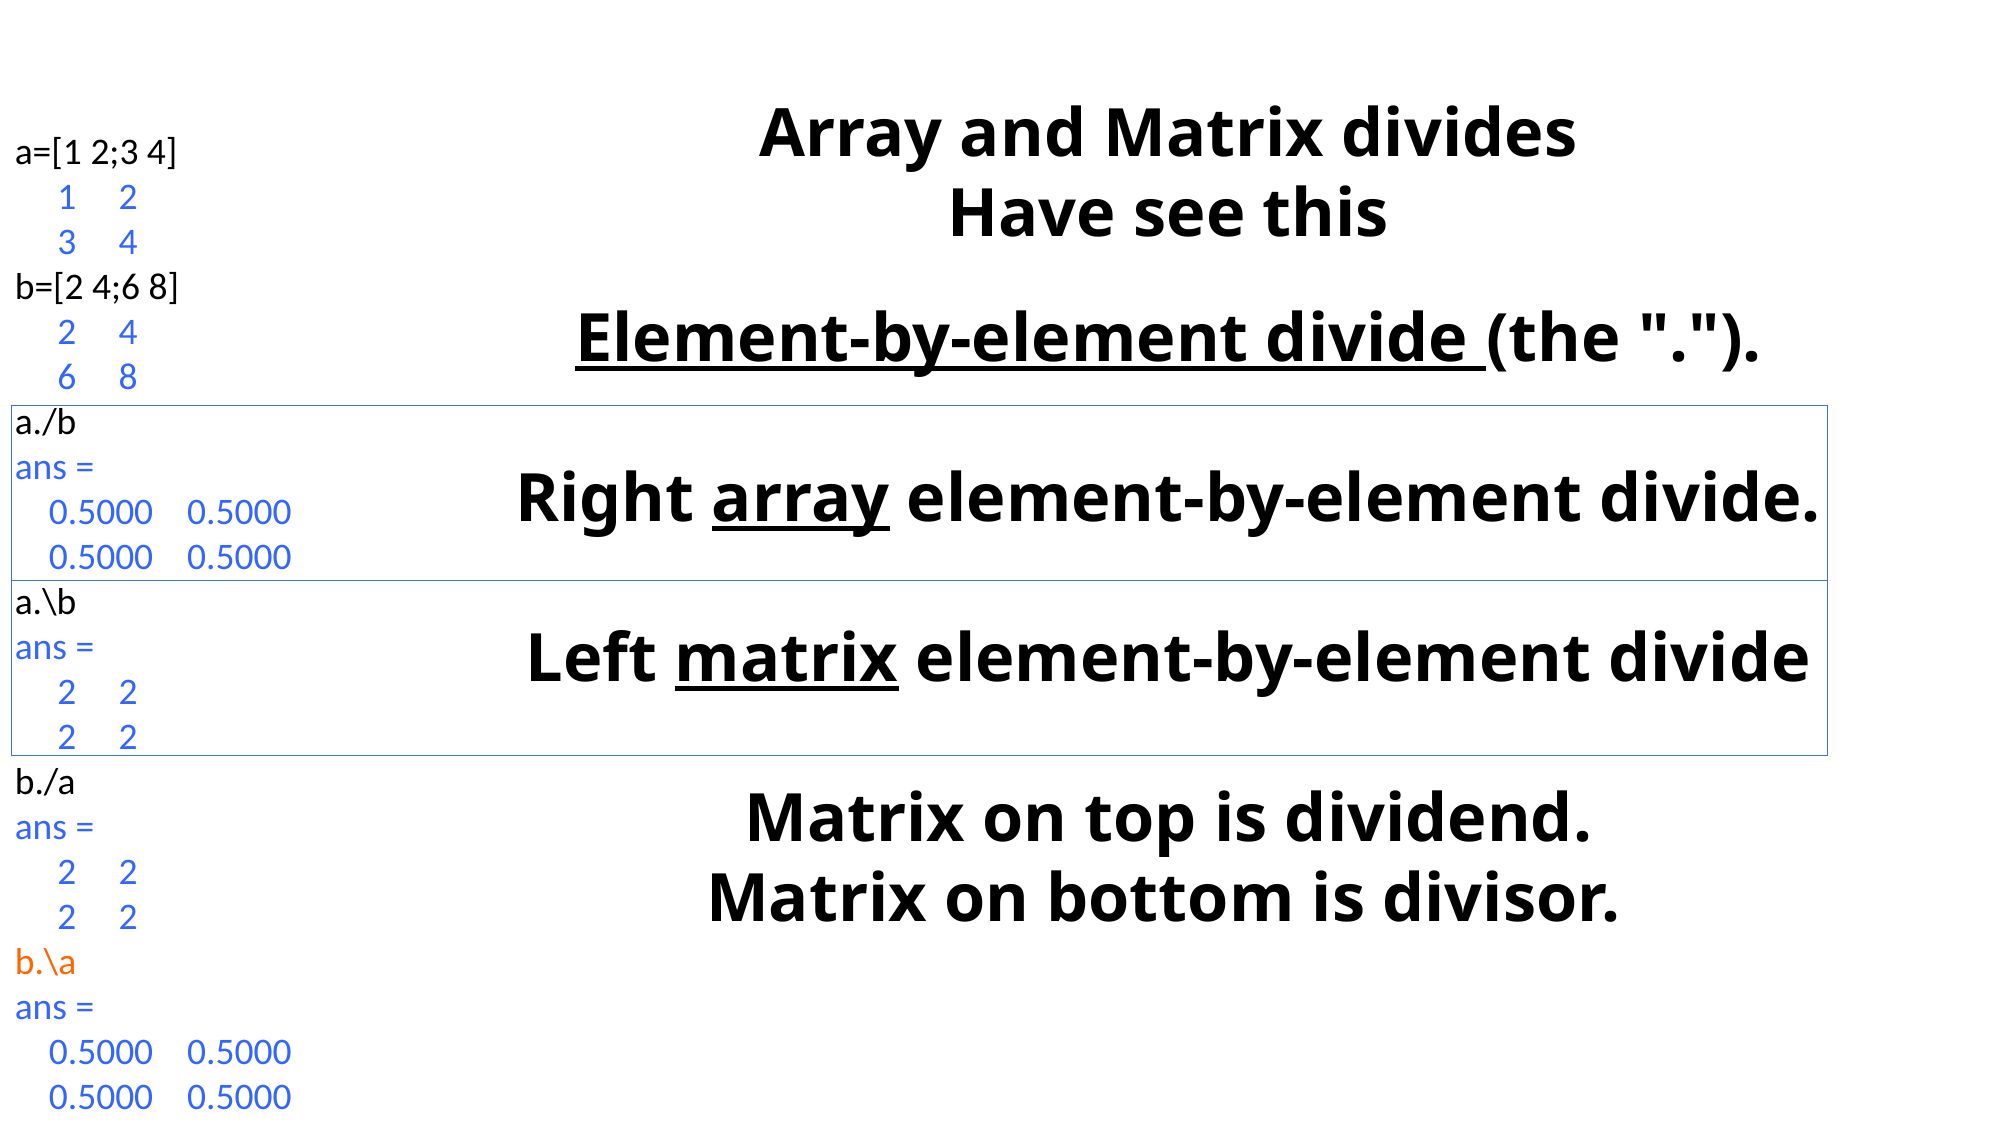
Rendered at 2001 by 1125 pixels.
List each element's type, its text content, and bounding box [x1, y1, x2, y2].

text_box a=[1 2;3 4] 1 2 3 4 b=[2 4;6 8] 2 4 6 8 a./b ans = 0.5000 0.5000 0.5000 0.5000 a.\b ans = 2 2 2 2 b./a ans = 2 2 2 2 b.\a ans = 0.5000 0.5000 0.5000 0.5000 >> [0, 120, 1930, 1125]
text_box [11, 580, 1828, 756]
text_box [11, 405, 1828, 580]
text_box Array and Matrix divides Have see this Element-by-element divide (the "."). Right array element-by-element divide. Left matrix element-by-element divide Matrix on top is dividend. Matrix on bottom is divisor. [336, 82, 2000, 942]
